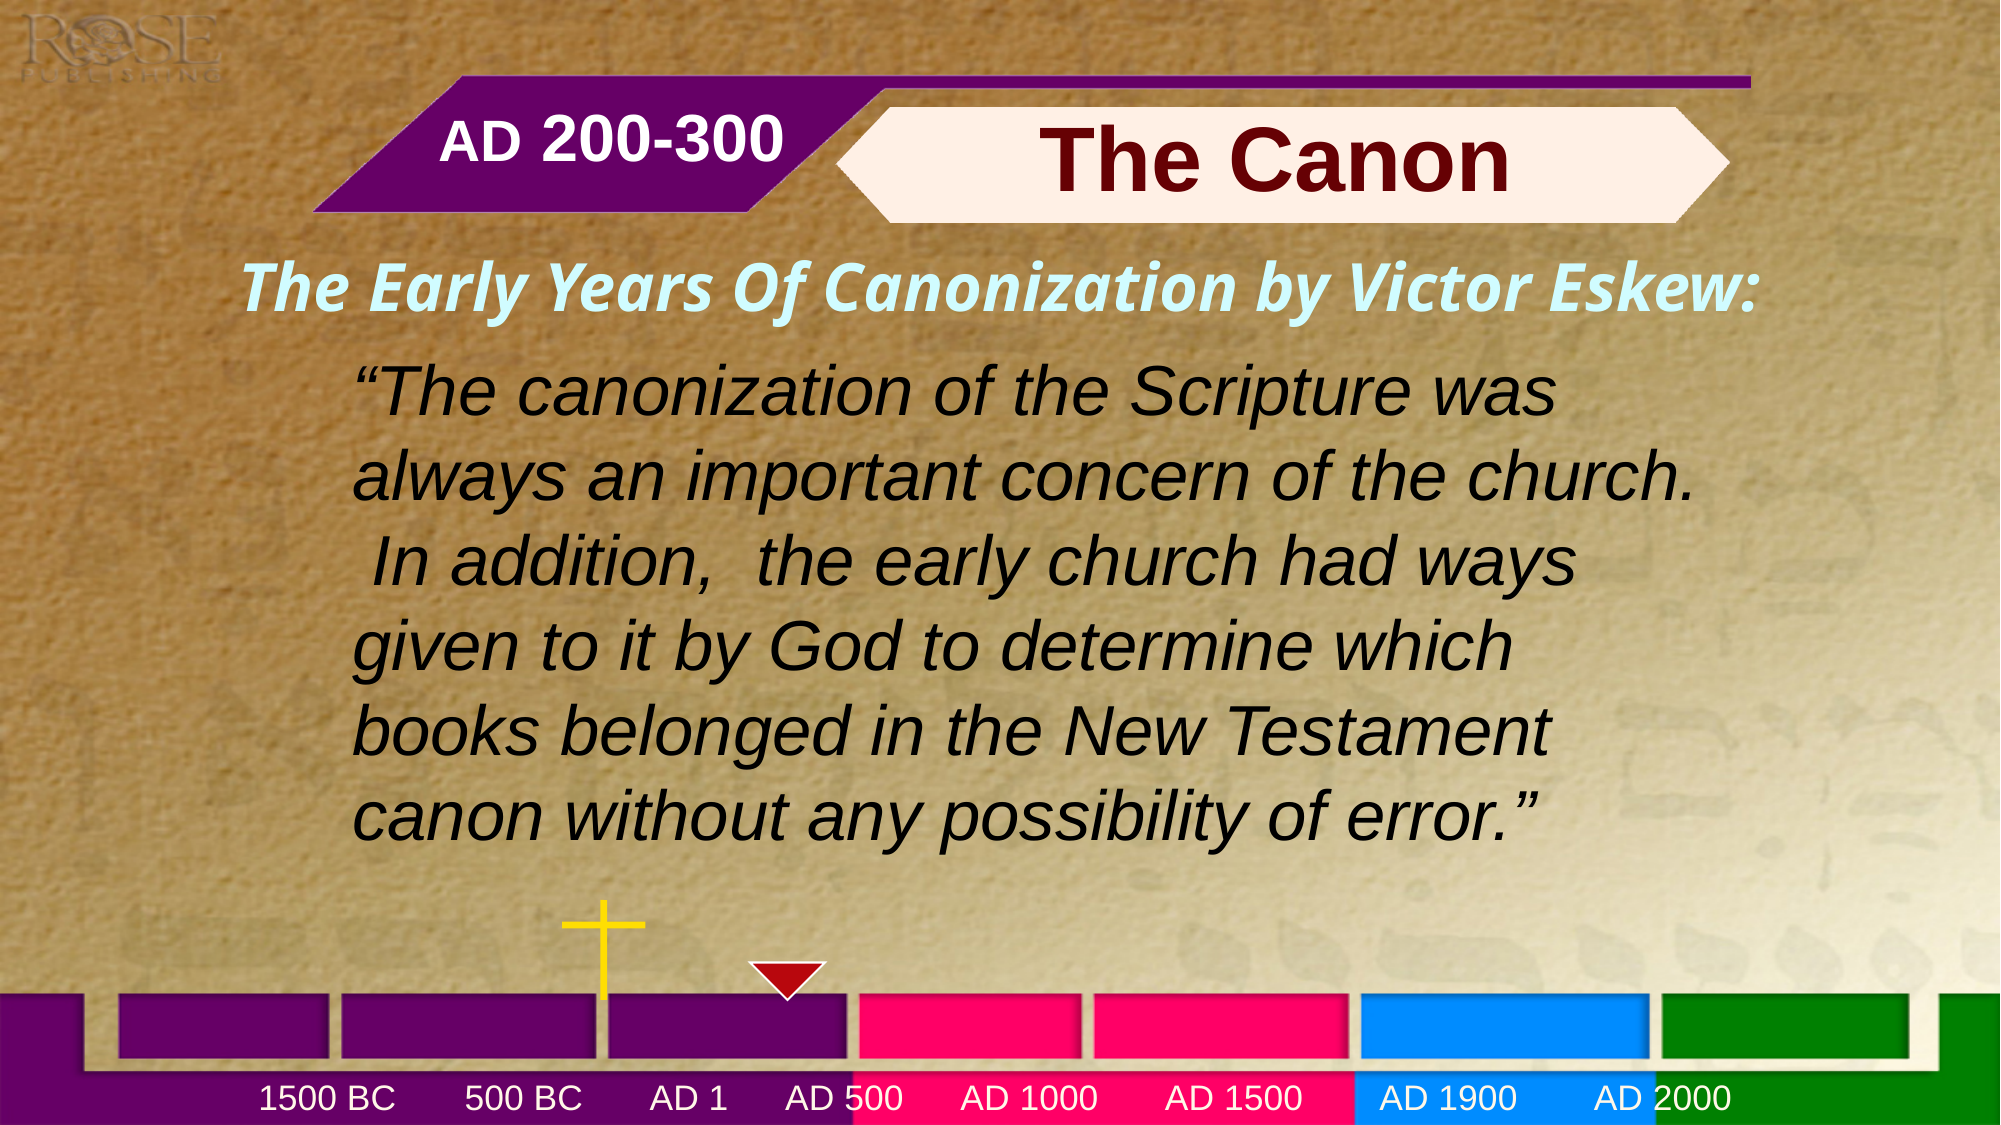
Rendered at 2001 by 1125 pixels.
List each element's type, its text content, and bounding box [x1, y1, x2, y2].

picture [0, 333, 2000, 1125]
picture [0, 0, 2000, 239]
text_box “The canonization of the Scripture was always an important concern of the church. In addition, the early church had ways given to it by God to determine which books belonged in the New Testament canon without any possibility of error.” [337, 337, 1725, 862]
text_box The Early Years Of Canonization by Victor Eskew: [0, 237, 2000, 333]
text_box [750, 962, 826, 1000]
text_box 1500 BC 500 BC AD 1 AD 500 AD 1000 AD 1500 AD 1900 AD 2000 [243, 1067, 1748, 1125]
